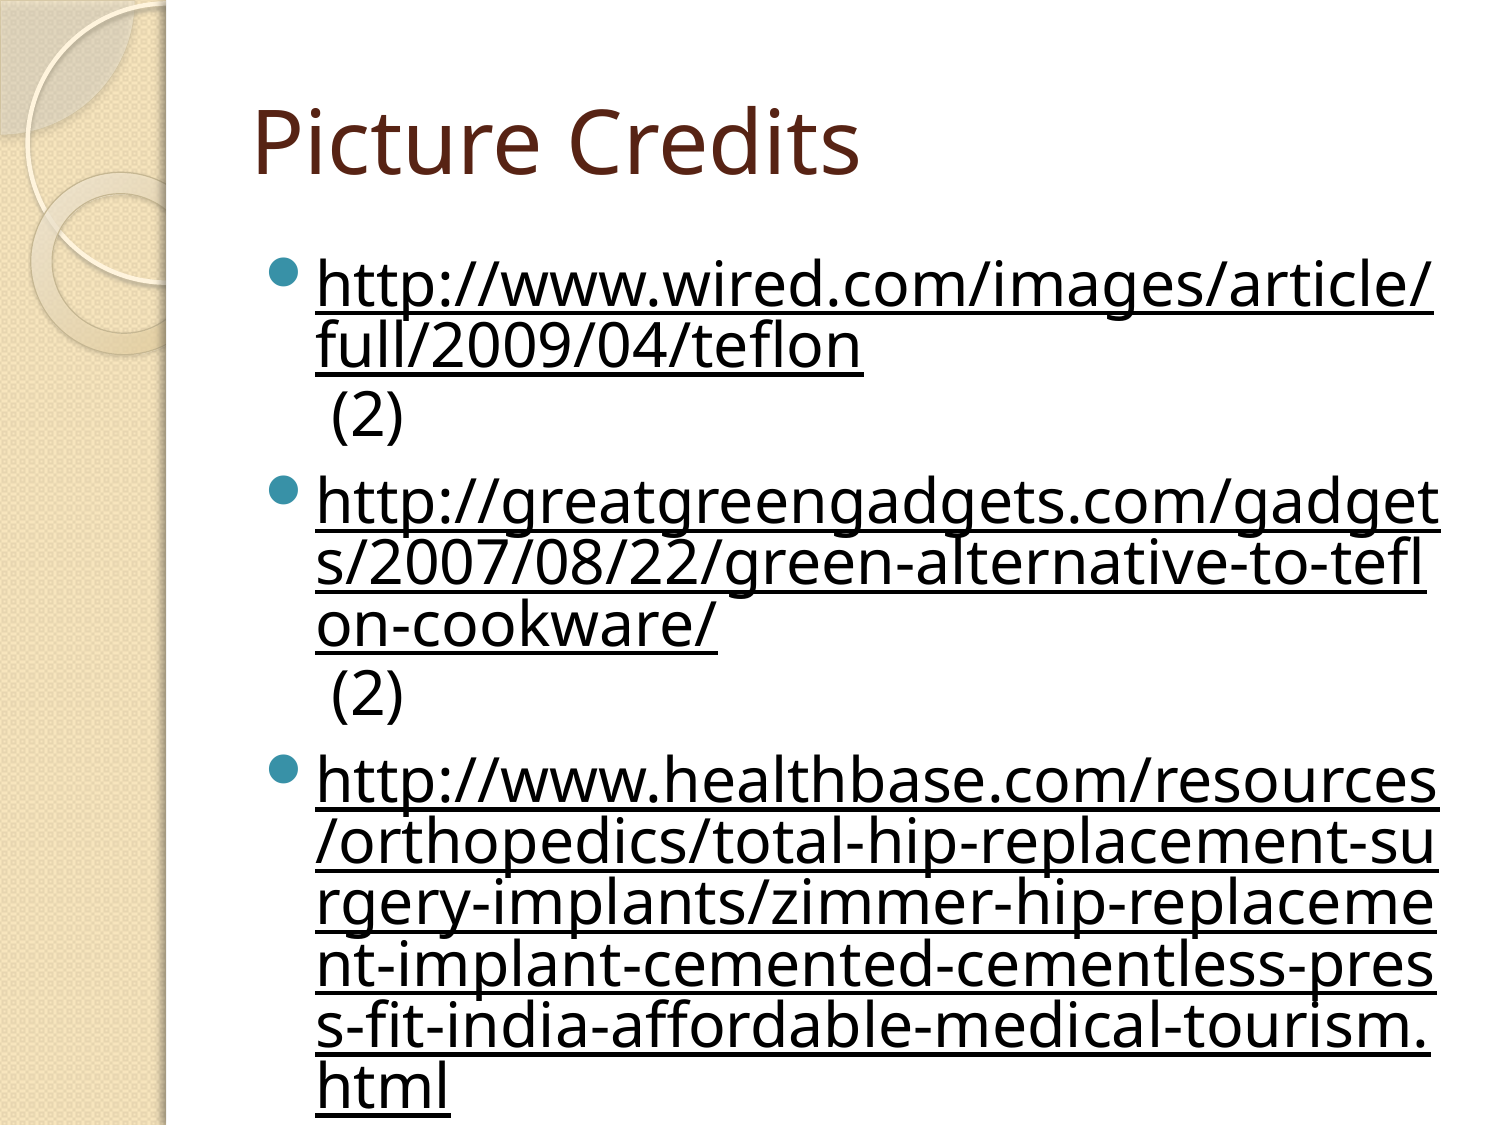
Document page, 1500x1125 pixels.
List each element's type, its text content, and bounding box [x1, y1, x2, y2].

list http://www.wired.com/images/article/full/2009/04/teflon (2) http://greatgreengadgets.com/gadgets/2007/08/22/green-alternative-to-teflon-cookware/ (2) http://www.healthbase.com/resources/orthopedics/total-hip-replacement-surgery-implants/zimmer-hip-replacement-implant-cemented-cementless-press-fit-india-affordable-medical-tourism.html (2) http://www.ramehart.com/goniometers/index.htm (10) http://www.ramehart.com/goniometers/contactangle.htm (11) [235, 237, 1466, 1025]
title Picture Credits [235, 45, 1466, 233]
